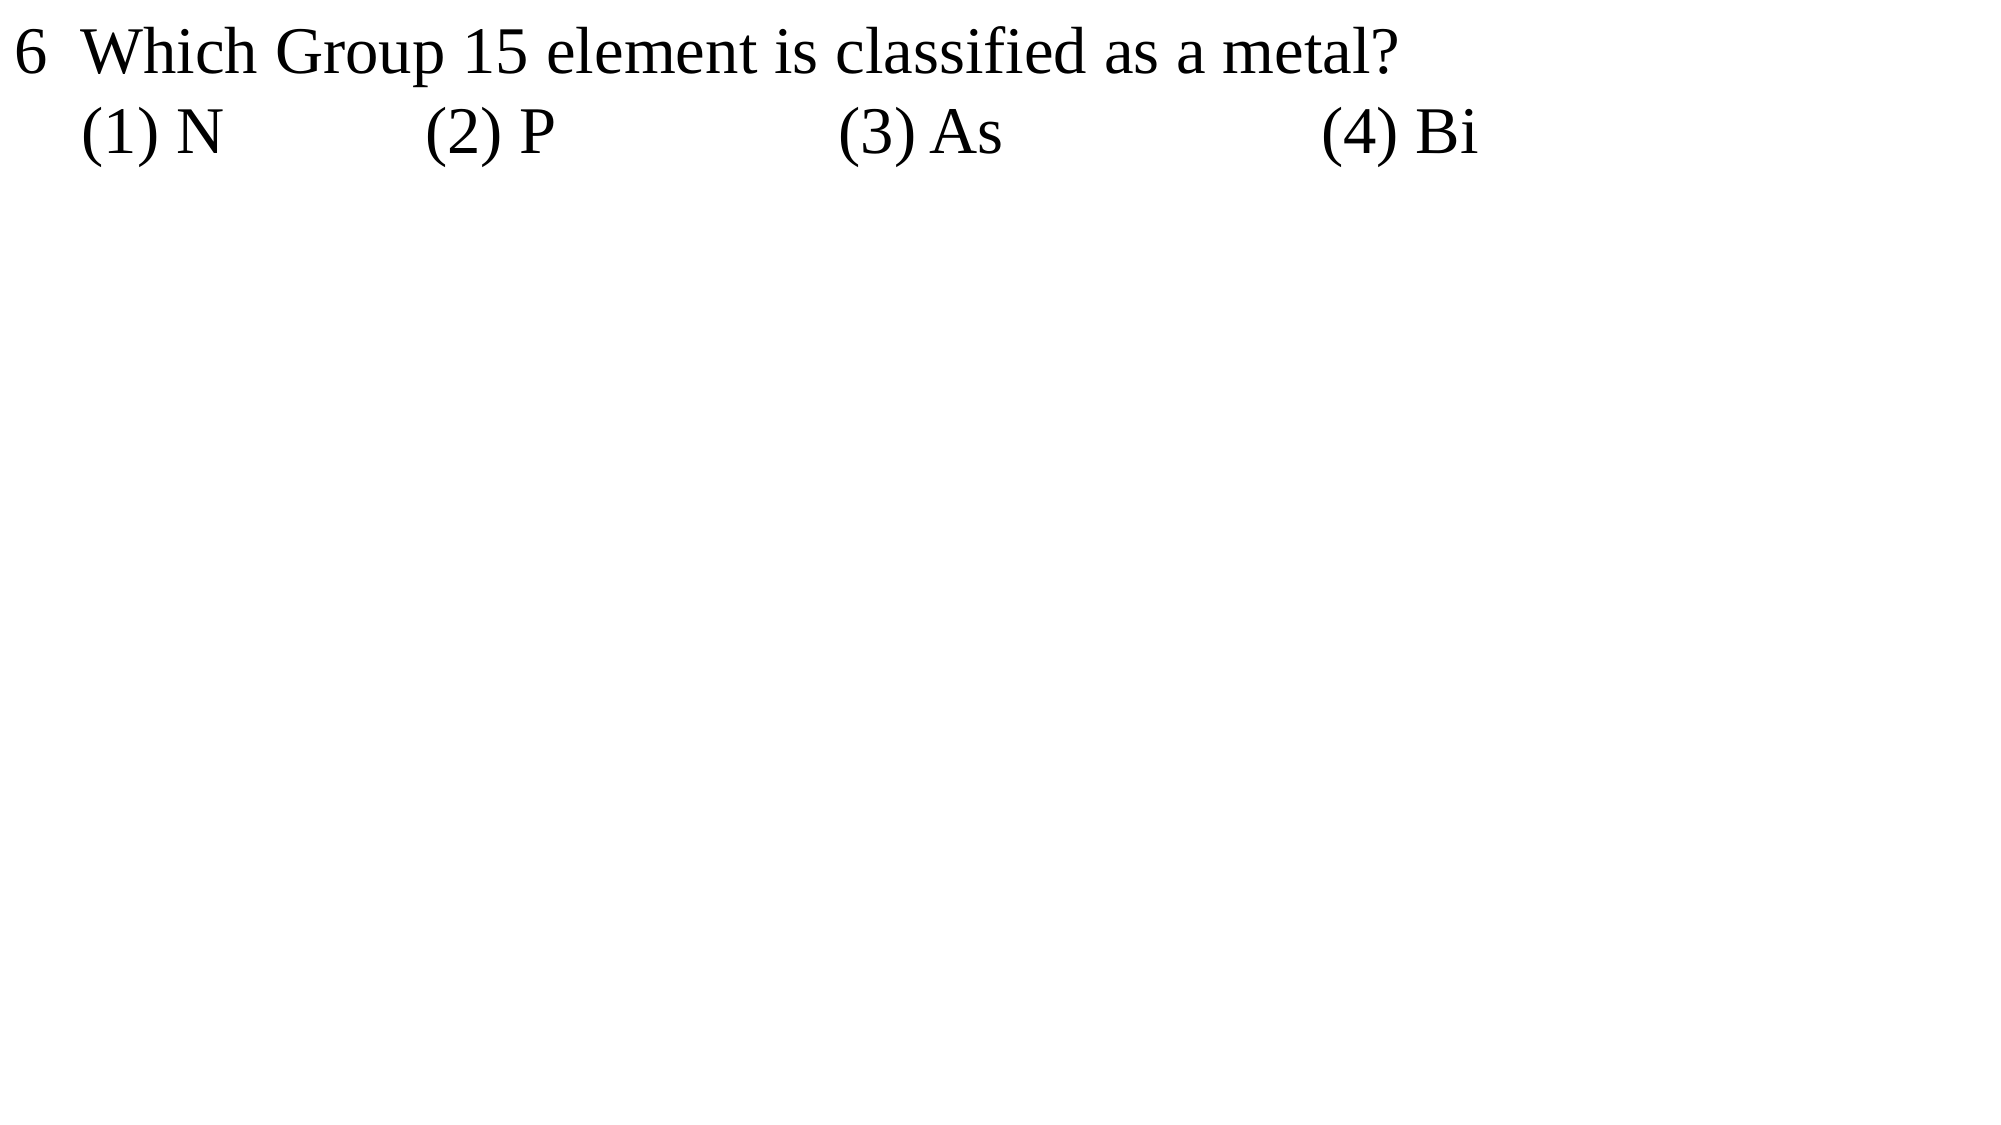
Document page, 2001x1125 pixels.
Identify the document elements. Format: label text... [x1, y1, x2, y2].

text_box 6 Which Group 15 element is classified as a metal? (1) N (2) P (3) As (4) Bi [0, 0, 2000, 175]
